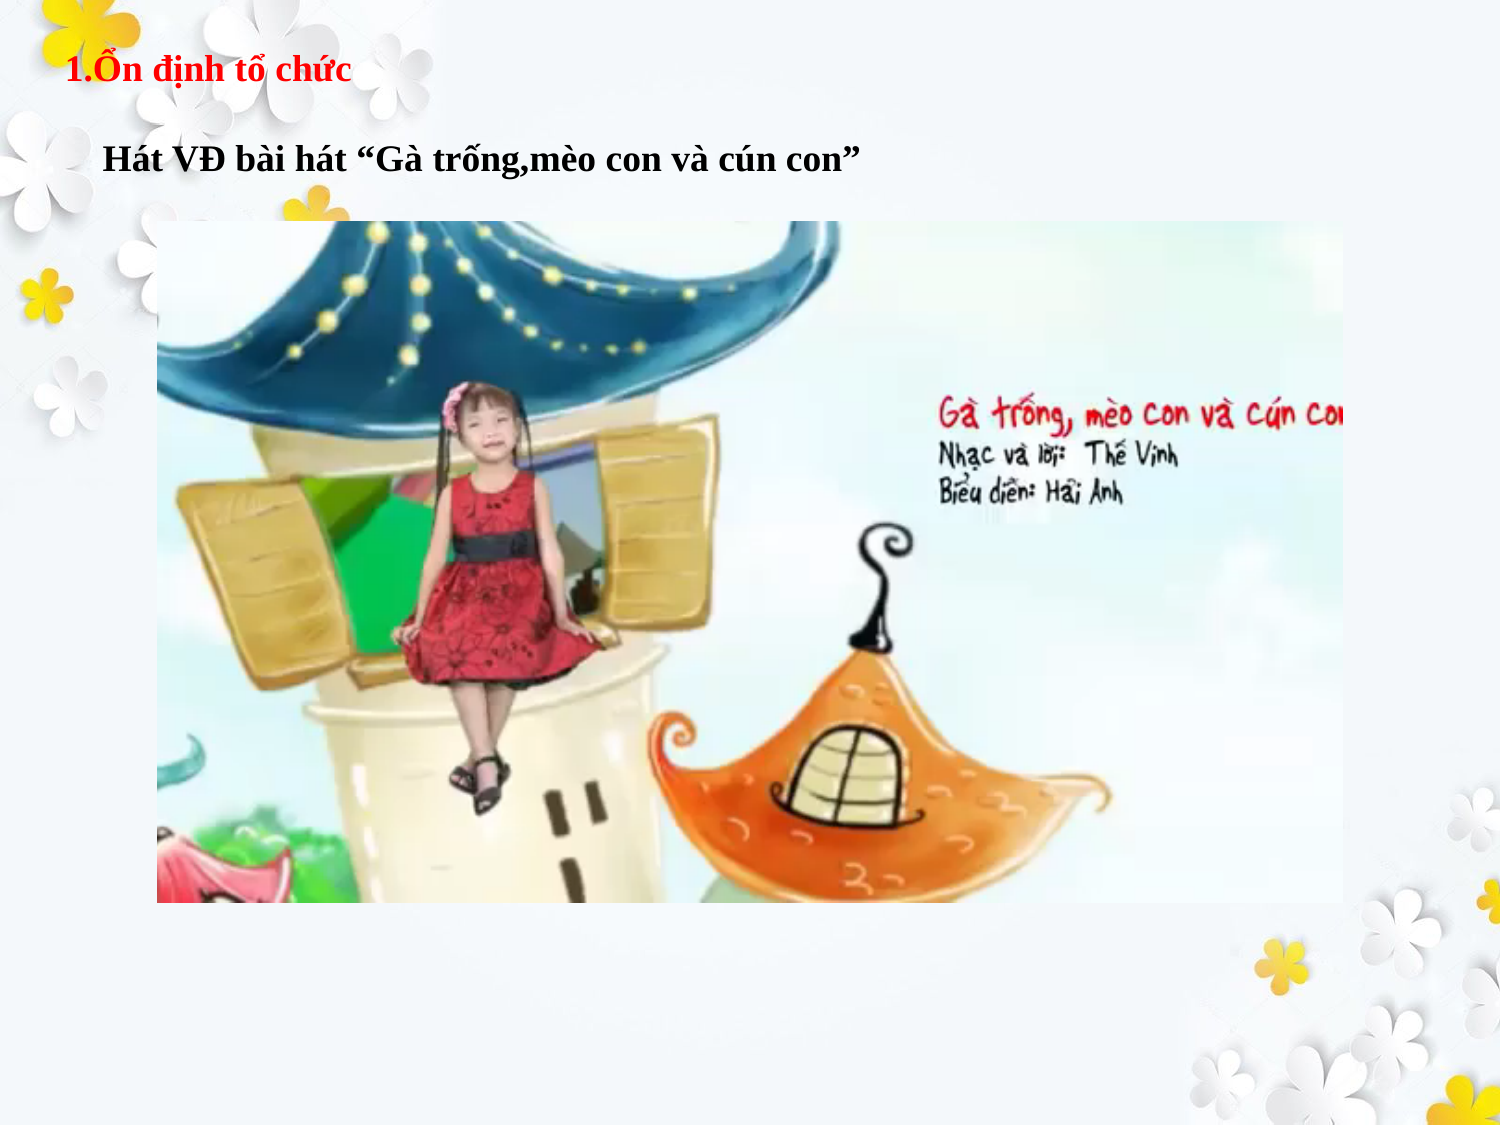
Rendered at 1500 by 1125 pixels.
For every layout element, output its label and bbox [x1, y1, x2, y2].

picture [0, 0, 1500, 1125]
text_box [156, 221, 1344, 904]
